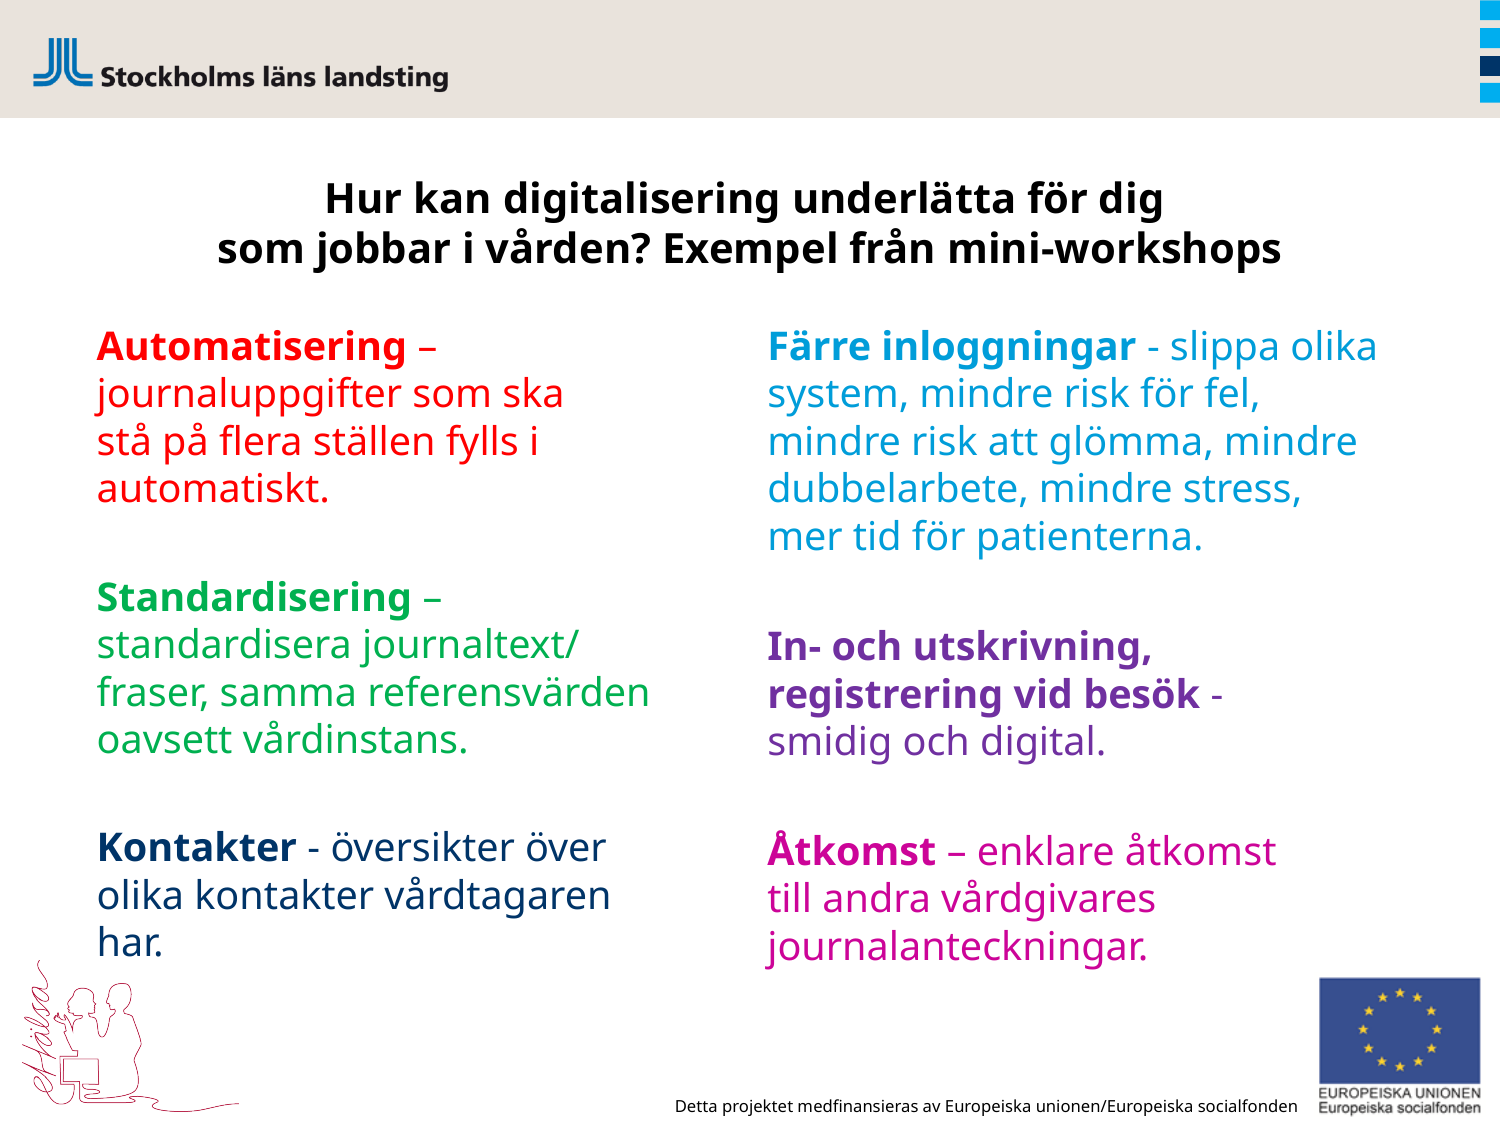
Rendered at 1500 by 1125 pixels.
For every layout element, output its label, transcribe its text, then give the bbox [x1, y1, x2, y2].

picture [0, 960, 239, 1116]
text_box Automatisering – journaluppgifter som ska stå på flera ställen fylls i automatiskt. [81, 313, 619, 518]
text_box Kontakter - översikter över olika kontakter vårdtagaren har. [81, 814, 671, 972]
text_box Åtkomst – enklare åtkomst till andra vårdgivares journalanteckningar. [752, 818, 1345, 976]
text_box Färre inloggningar - slippa olika system, mindre risk för fel, mindre risk att glömma, mindre dubbelarbete, mindre stress, mer tid för patienterna. [752, 313, 1404, 566]
picture [25, 31, 453, 98]
title Hur kan digitalisering underlätta för dig som jobbar i vården? Exempel från mini-workshops [117, 153, 1382, 291]
text_box In- och utskrivning, registrering vid besök - smidig och digital. [752, 613, 1312, 771]
text_box Standardisering – standardisera journaltext/ fraser, samma referensvärden oavsett vårdinstans. [81, 564, 714, 769]
picture [1314, 972, 1486, 1117]
